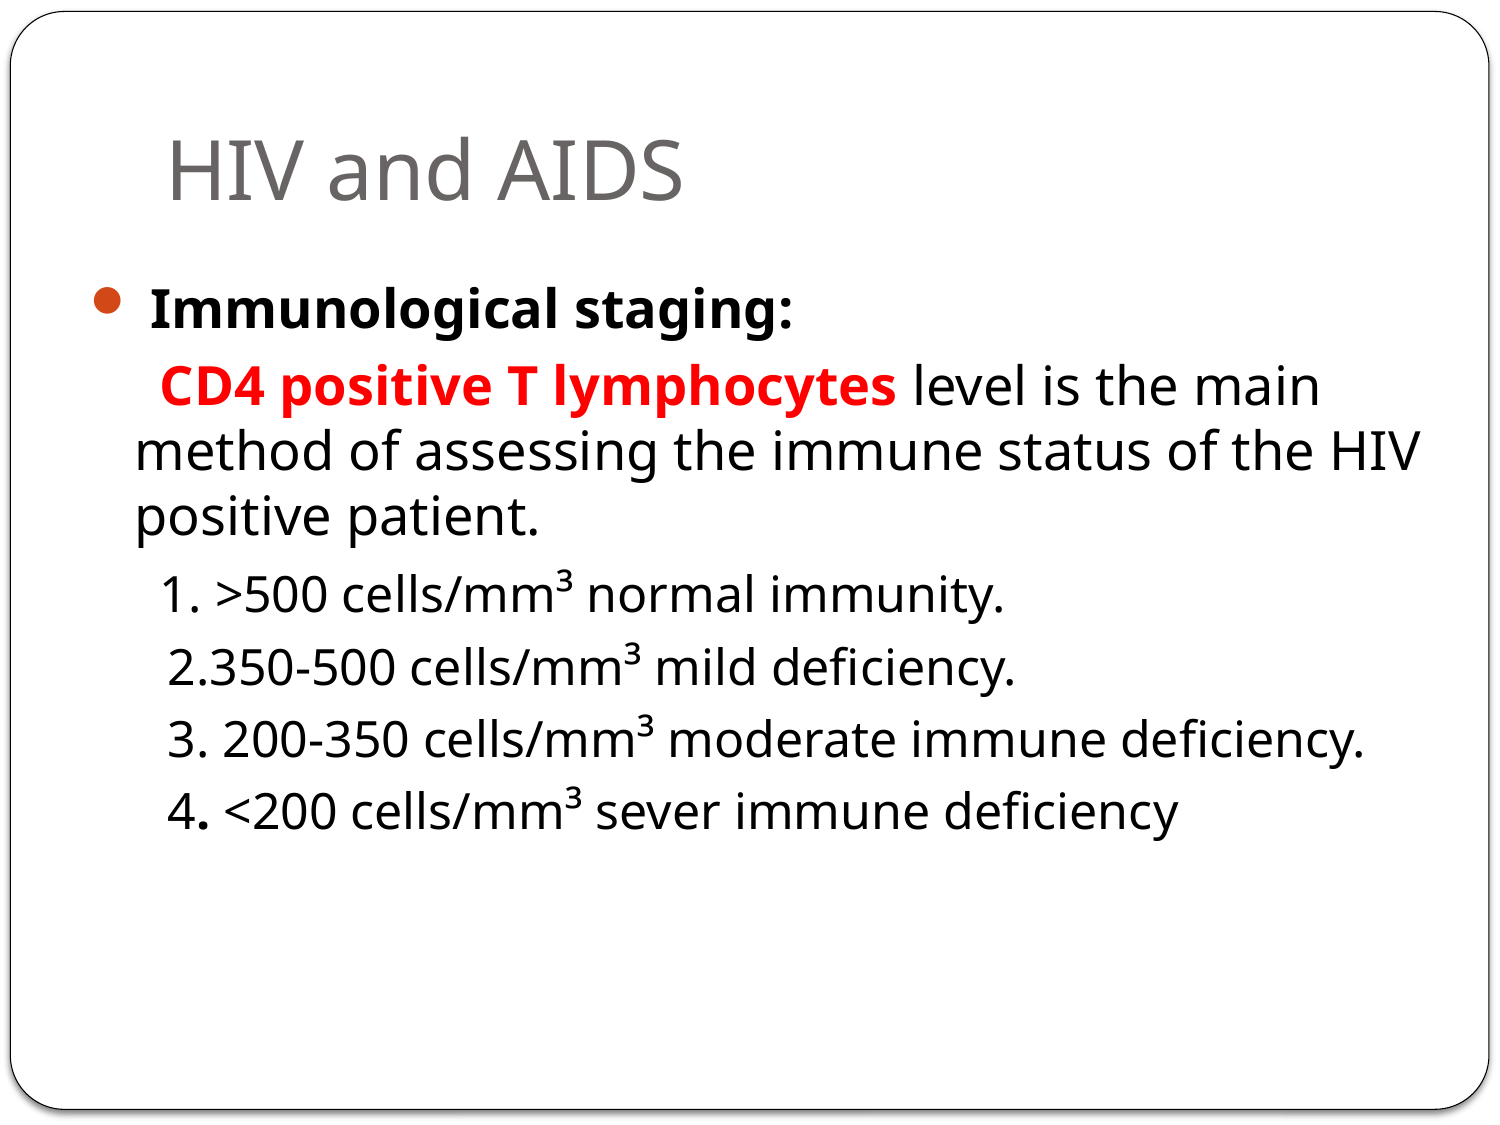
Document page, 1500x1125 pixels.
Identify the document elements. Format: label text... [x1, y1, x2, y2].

title HIV and AIDS [150, 45, 1425, 233]
list Immunological staging: CD4 positive T lymphocytes level is the main method of assessing the immune status of the HIV positive patient. 1. >500 cells/mm³ normal immunity. 2.350-500 cells/mm³ mild deficiency. 3. 200-350 cells/mm³ moderate immune deficiency. 4. <200 cells/mm³ sever immune deficiency [75, 266, 1465, 1125]
